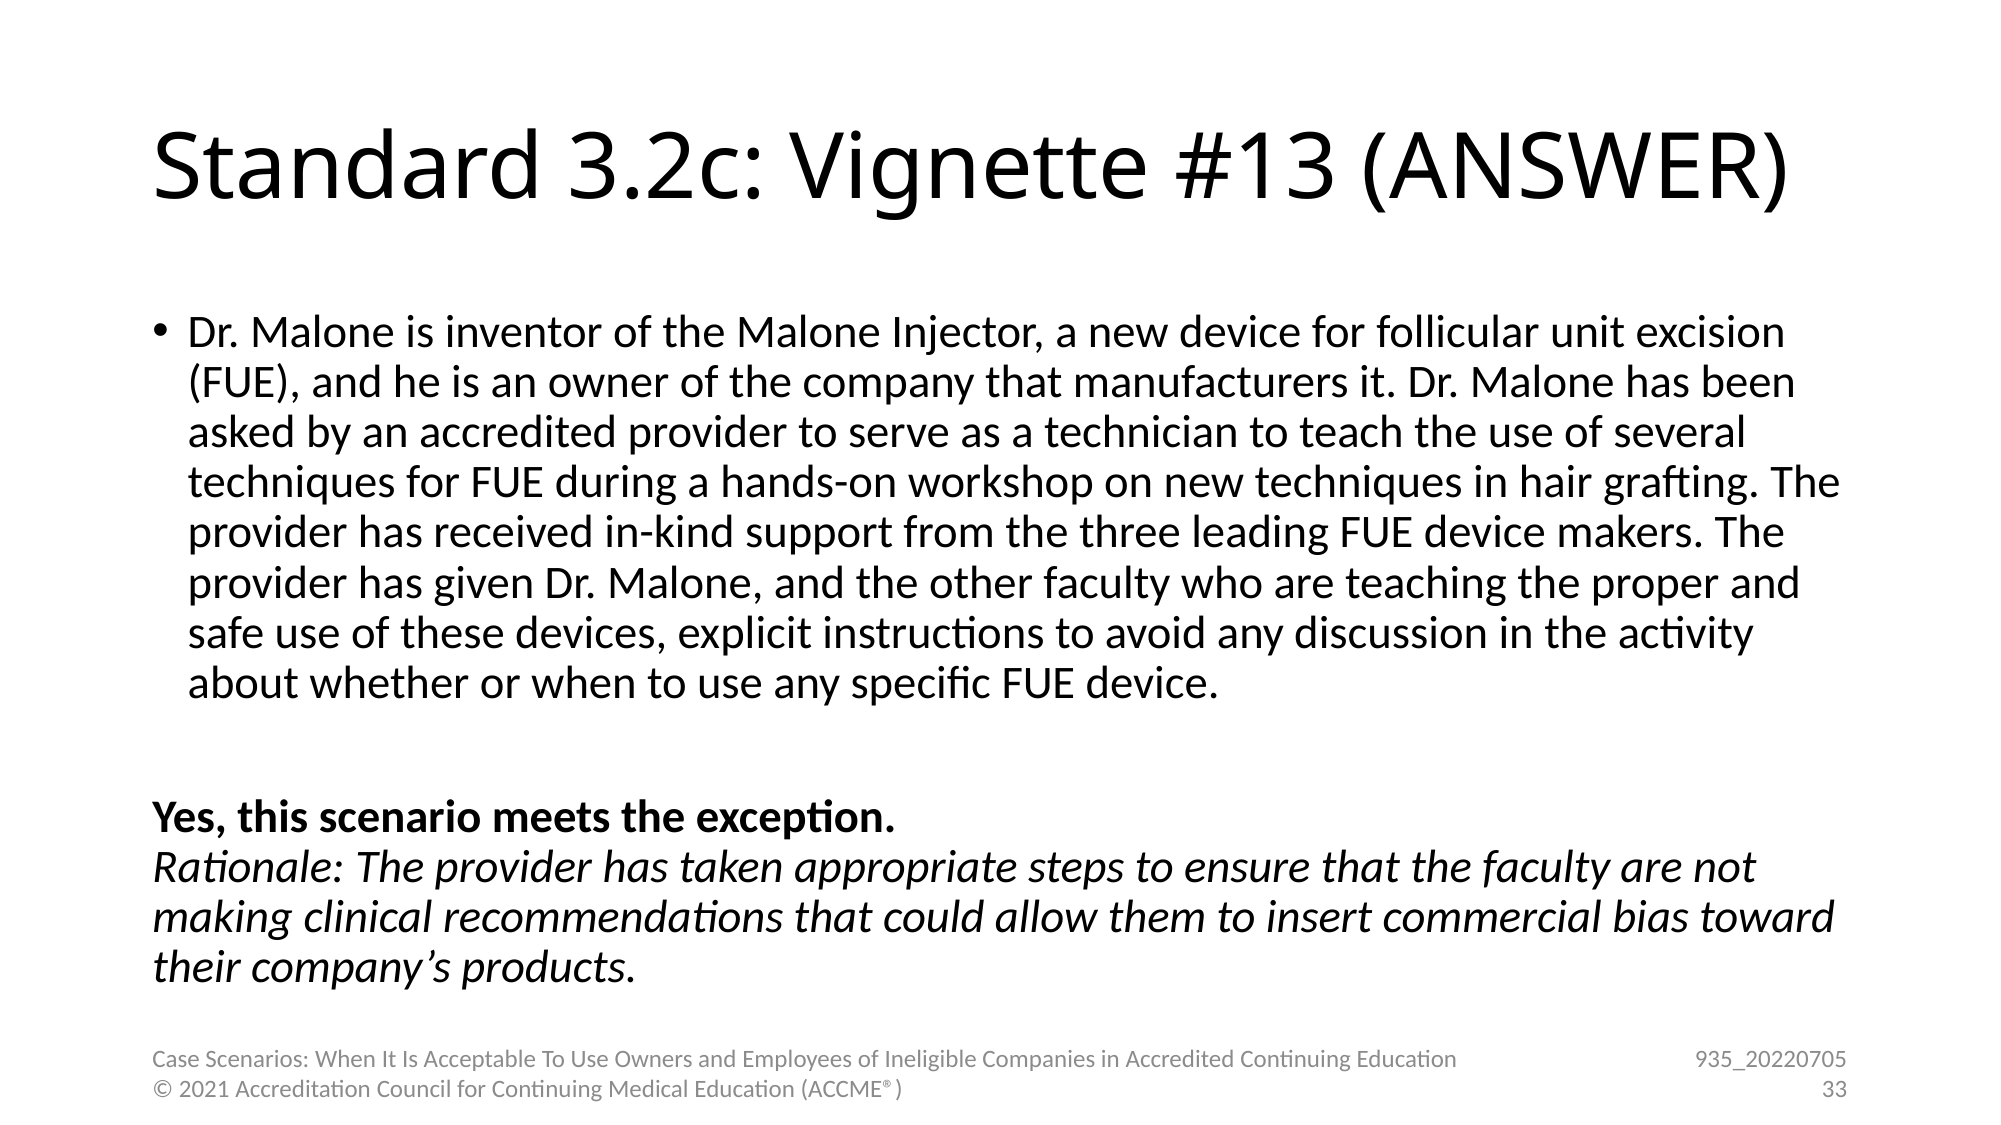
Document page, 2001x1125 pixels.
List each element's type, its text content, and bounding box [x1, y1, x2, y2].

footer Case Scenarios: When It Is Acceptable To Use Owners and Employees of Ineligible Companies in Accredited Continuing Education © 2021 Accreditation Council for Continuing Medical Education (ACCME®) [137, 1042, 1412, 1103]
slide_number 935_20220705 33 [1412, 1042, 1863, 1103]
title Standard 3.2c: Vignette #13 (ANSWER) [137, 59, 1863, 278]
list Dr. Malone is inventor of the Malone Injector, a new device for follicular unit excision (FUE), and he is an owner of the company that manufacturers it. Dr. Malone has been asked by an accredited provider to serve as a technician to teach the use of several techniques for FUE during a hands-on workshop on new techniques in hair grafting. The provider has received in-kind support from the three leading FUE device makers. The provider has given Dr. Malone, and the other faculty who are teaching the proper and safe use of these devices, explicit instructions to avoid any discussion in the activity about whether or when to use any specific FUE device. Yes, this scenario meets the exception. Rationale: The provider has taken appropriate steps to ensure that the faculty are not making clinical recommendations that could allow them to insert commercial bias toward their company’s products. [137, 299, 1863, 1014]
